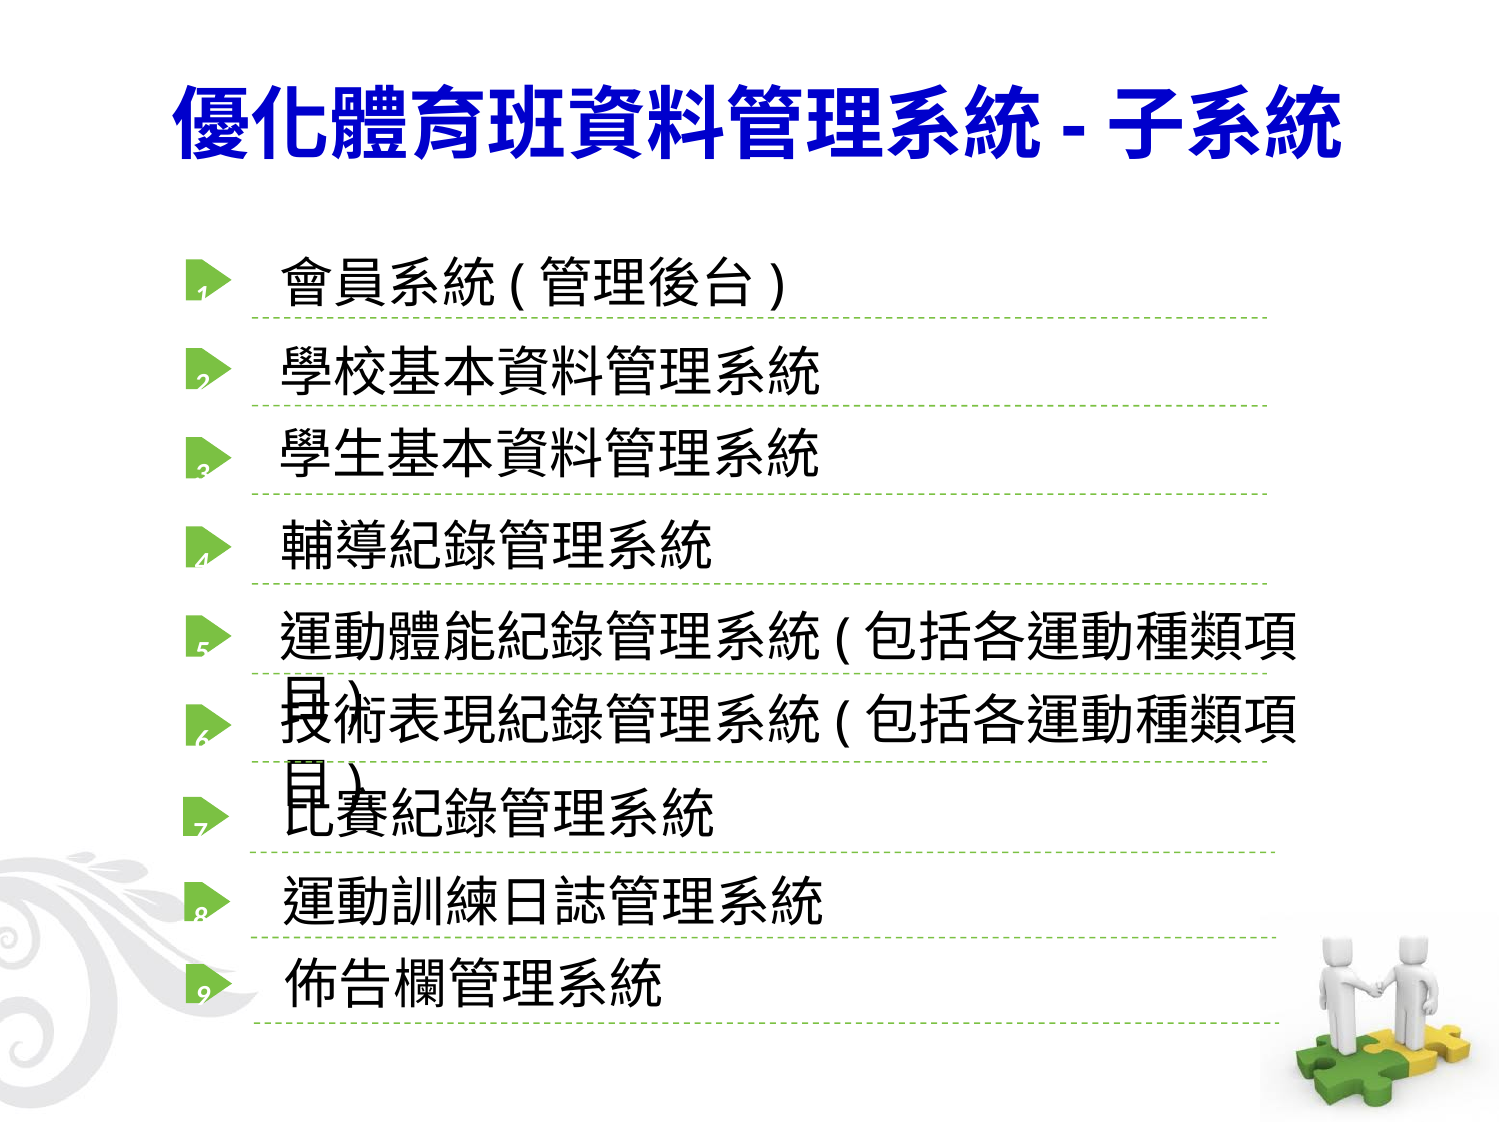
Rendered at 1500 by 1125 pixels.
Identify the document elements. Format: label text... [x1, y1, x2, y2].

picture [1260, 912, 1499, 1122]
picture [0, 846, 266, 1118]
text_box 優化體育班資料管理系統-子系統 [44, 54, 1471, 187]
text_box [186, 246, 1385, 1022]
